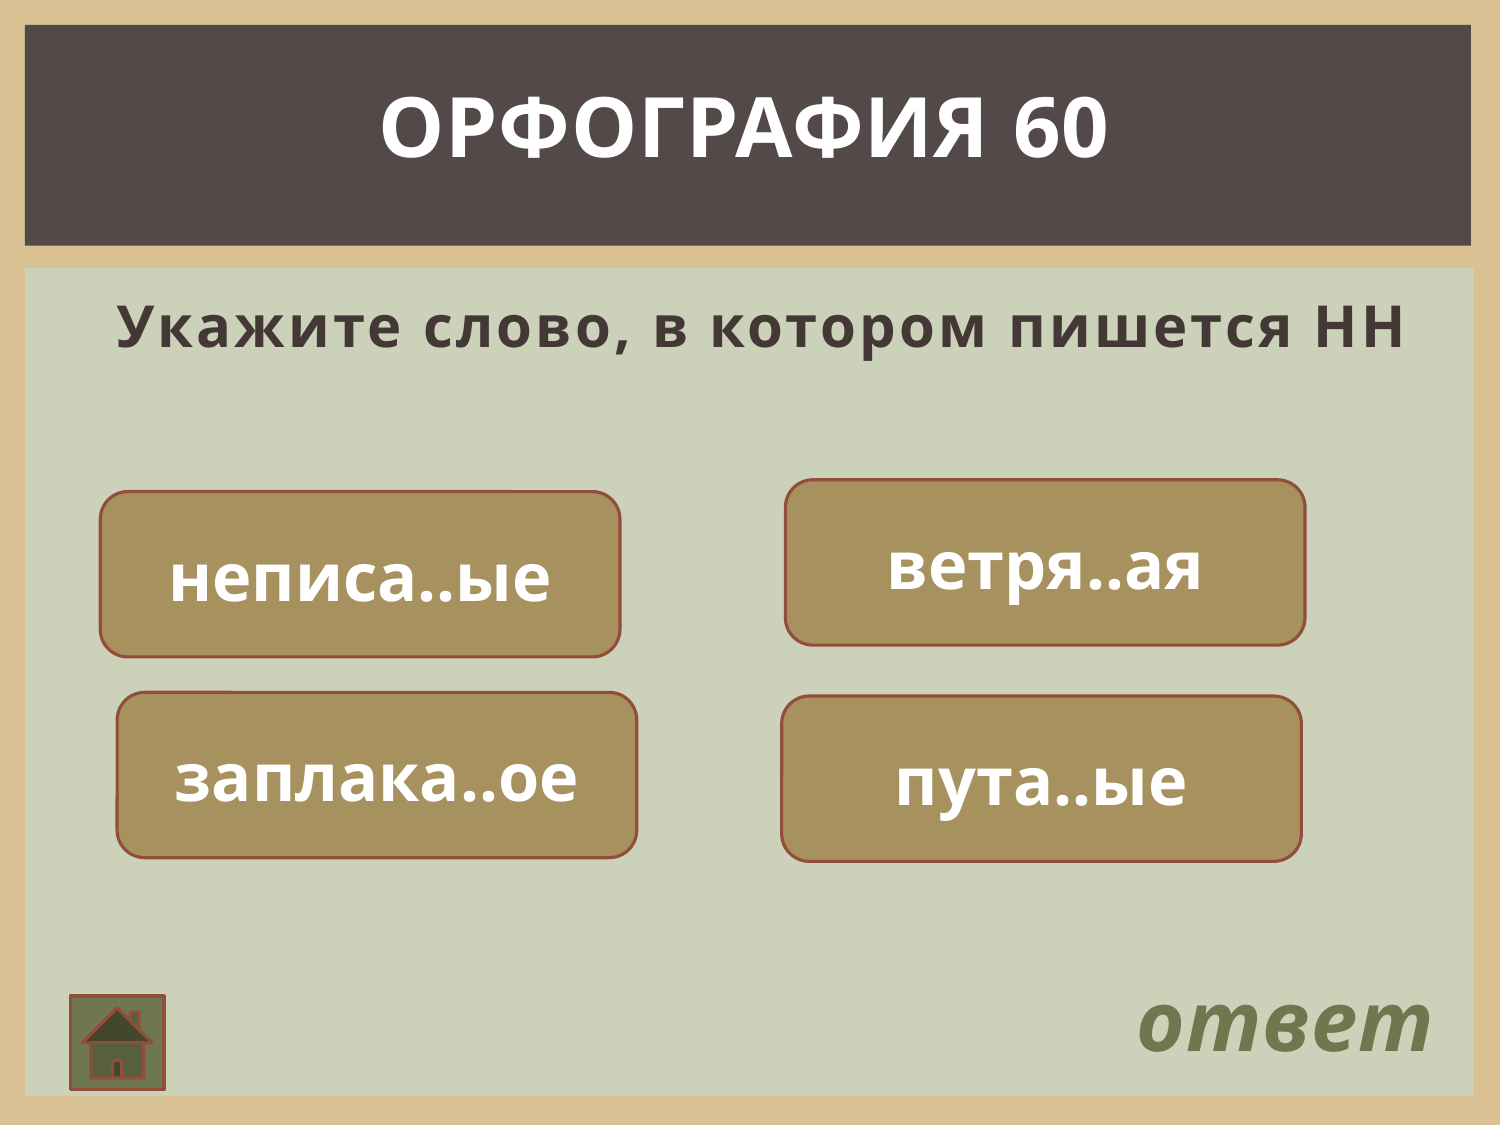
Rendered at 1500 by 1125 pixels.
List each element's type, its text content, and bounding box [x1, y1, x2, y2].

text_box ветря..ая [783, 478, 1307, 647]
text_box пута..ые [780, 694, 1303, 863]
text_box [69, 994, 166, 1091]
text_box Укажите слово, в котором пишется НН [62, 281, 1442, 421]
text_box неписа..ые [98, 489, 622, 659]
text_box ОРФОГРАФИЯ 60 [56, 66, 1432, 182]
text_box ответ [1121, 960, 1450, 1076]
text_box заплака..ое [115, 690, 639, 860]
